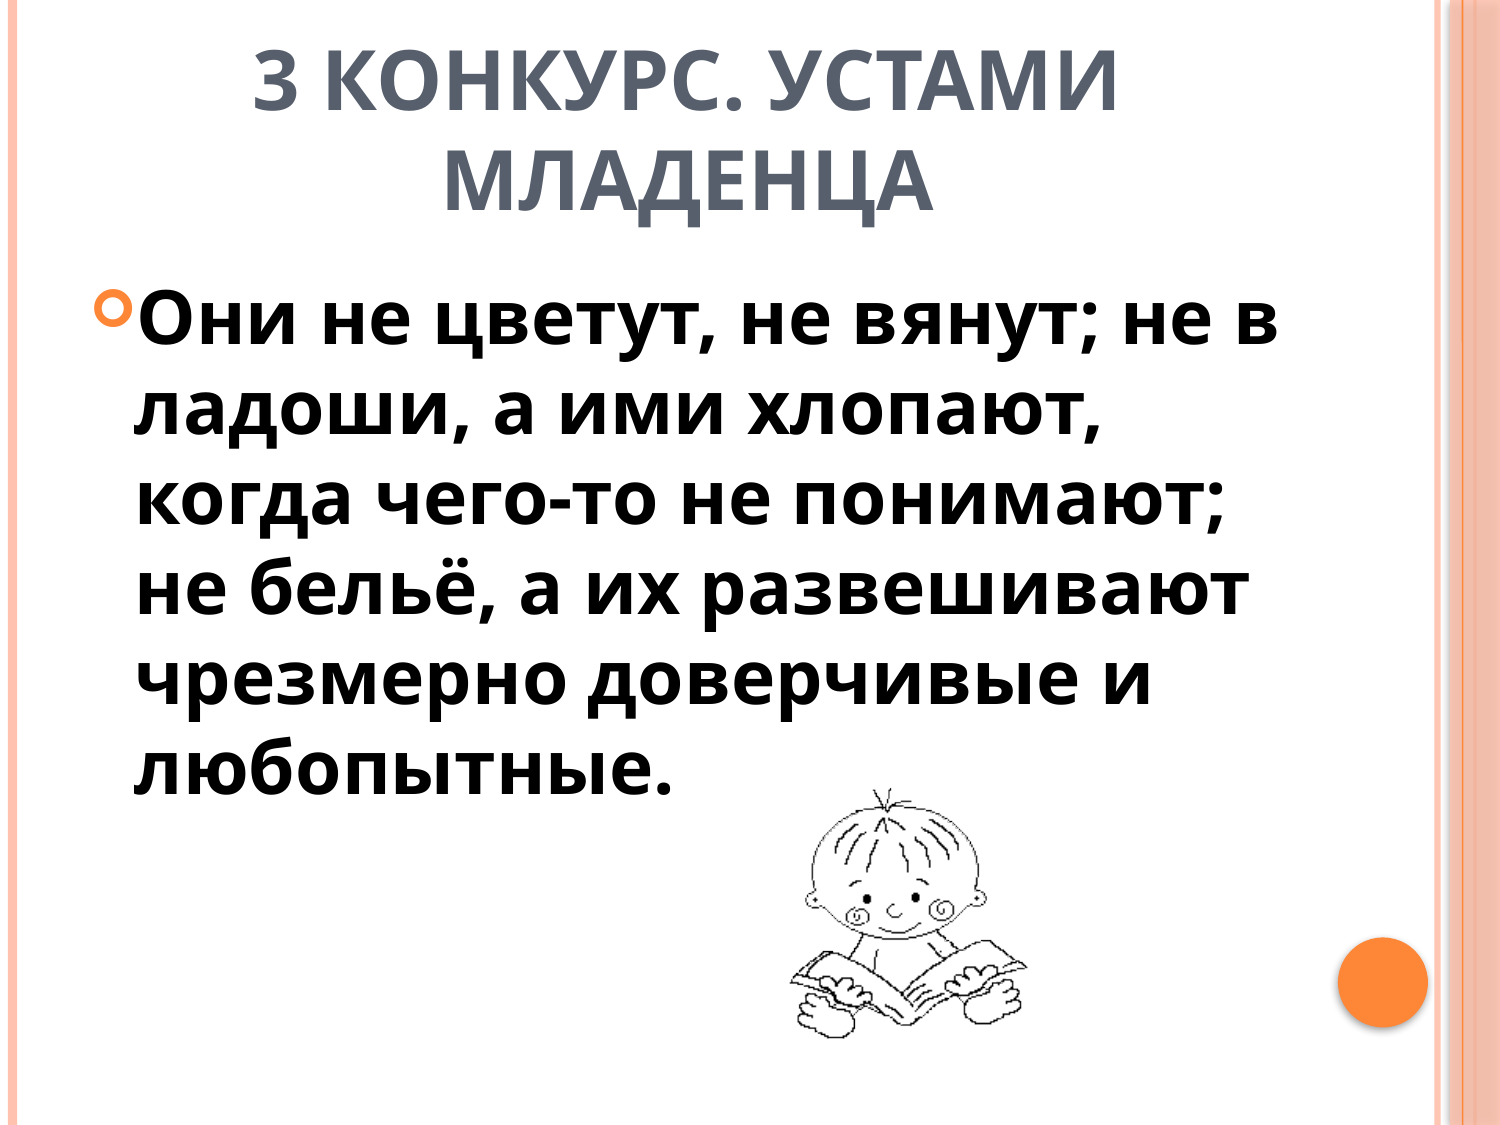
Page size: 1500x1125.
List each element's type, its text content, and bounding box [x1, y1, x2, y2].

picture [784, 784, 1039, 1045]
list Они не цветут, не вянут; не в ладоши, а ими хлопают, когда чего-то не понимают; не бельё, а их развешивают чрезмерно доверчивые и любопытные. [75, 262, 1300, 1062]
title 3 конкурс. Устами младенца [75, 45, 1300, 235]
